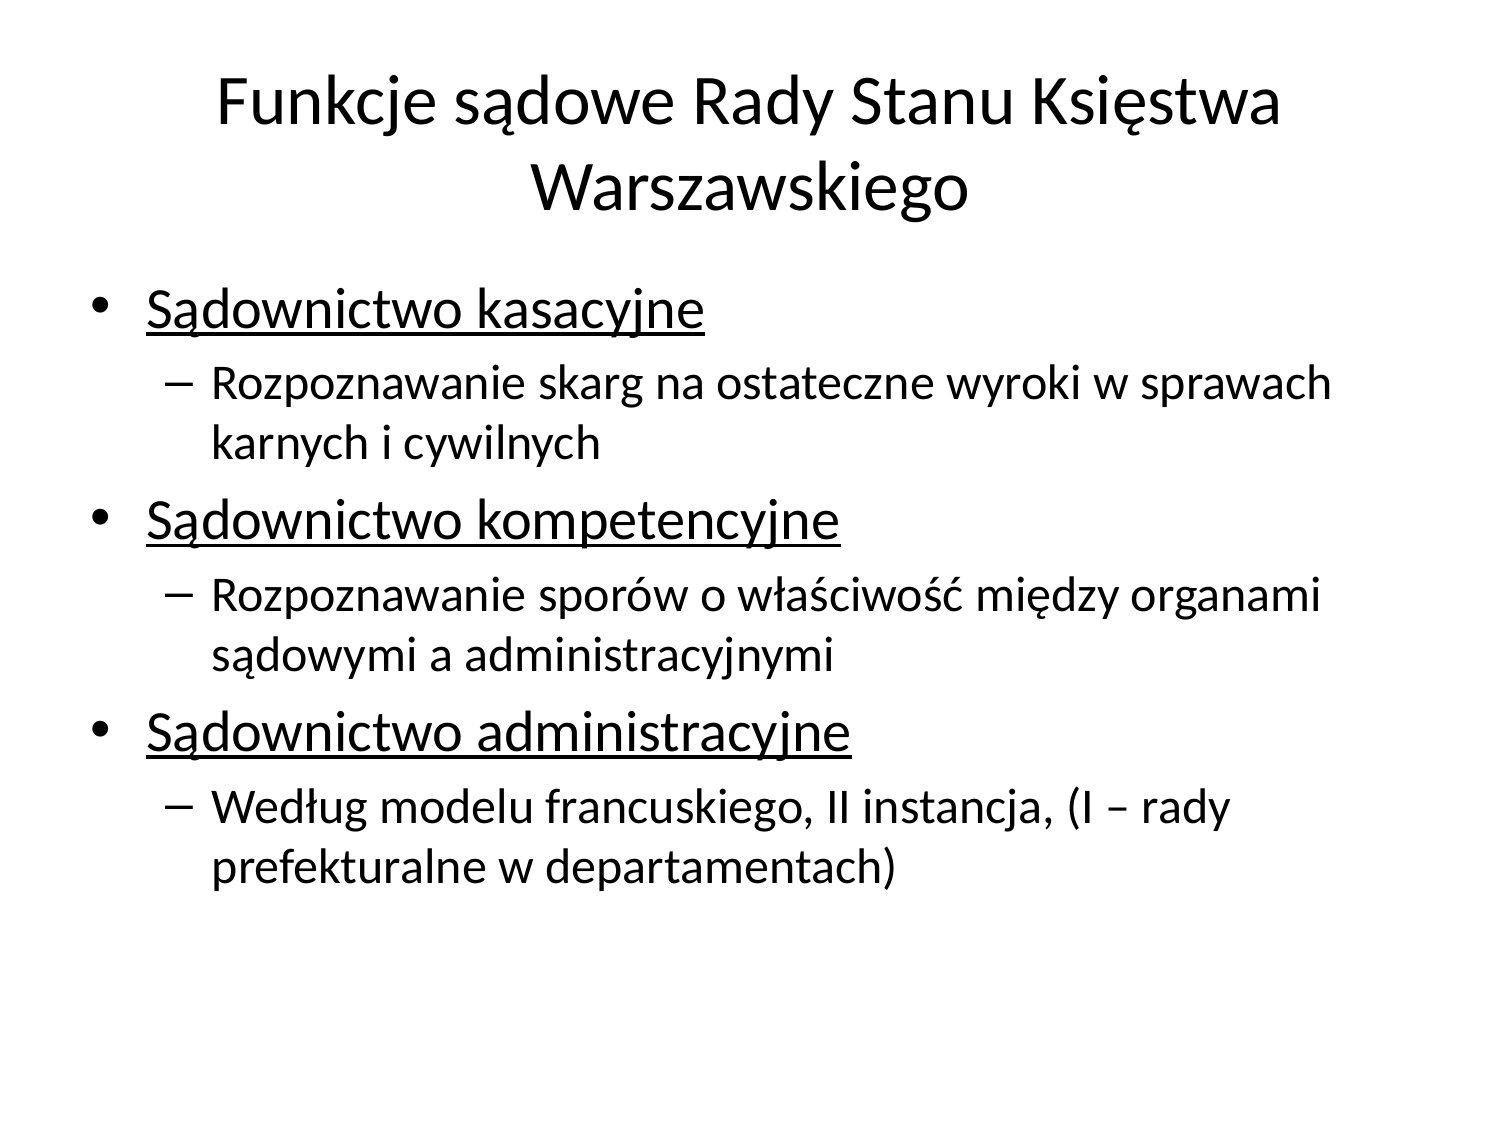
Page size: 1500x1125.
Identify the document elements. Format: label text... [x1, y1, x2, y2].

list Sądownictwo kasacyjne Rozpoznawanie skarg na ostateczne wyroki w sprawach karnych i cywilnych Sądownictwo kompetencyjne Rozpoznawanie sporów o właściwość między organami sądowymi a administracyjnymi Sądownictwo administracyjne Według modelu francuskiego, II instancja, (I – rady prefekturalne w departamentach) [75, 262, 1425, 1005]
title Funkcje sądowe Rady Stanu Księstwa Warszawskiego [75, 45, 1425, 233]
